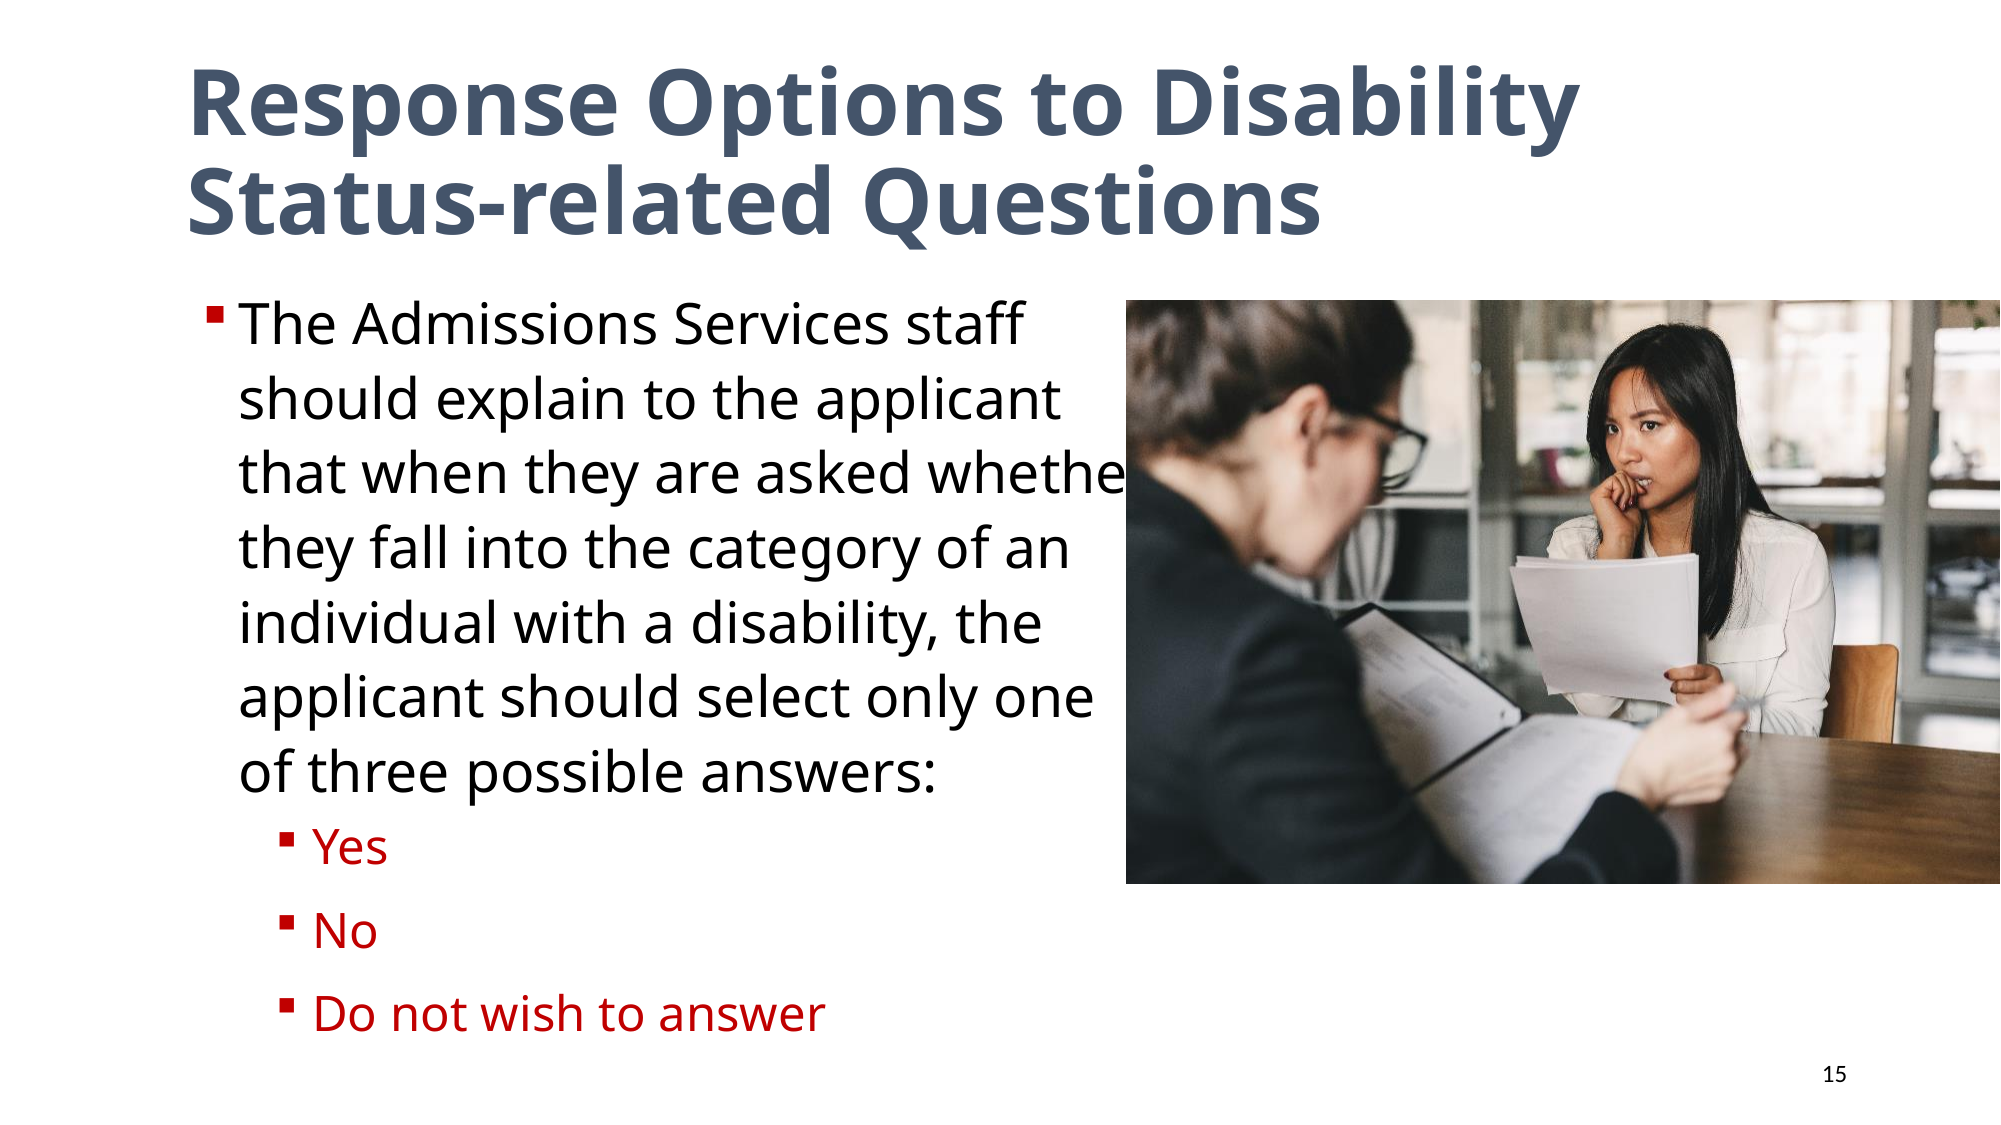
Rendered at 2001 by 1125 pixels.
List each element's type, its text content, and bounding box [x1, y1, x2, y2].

title Response Options to Disability Status-related Questions [171, 67, 1862, 244]
list The Admissions Services staff should explain to the applicant that when they are asked whether they fall into the category of an individual with a disability, the applicant should select only one of three possible answers: Yes No Do not wish to answer [187, 274, 1169, 1082]
picture [1126, 300, 2000, 884]
